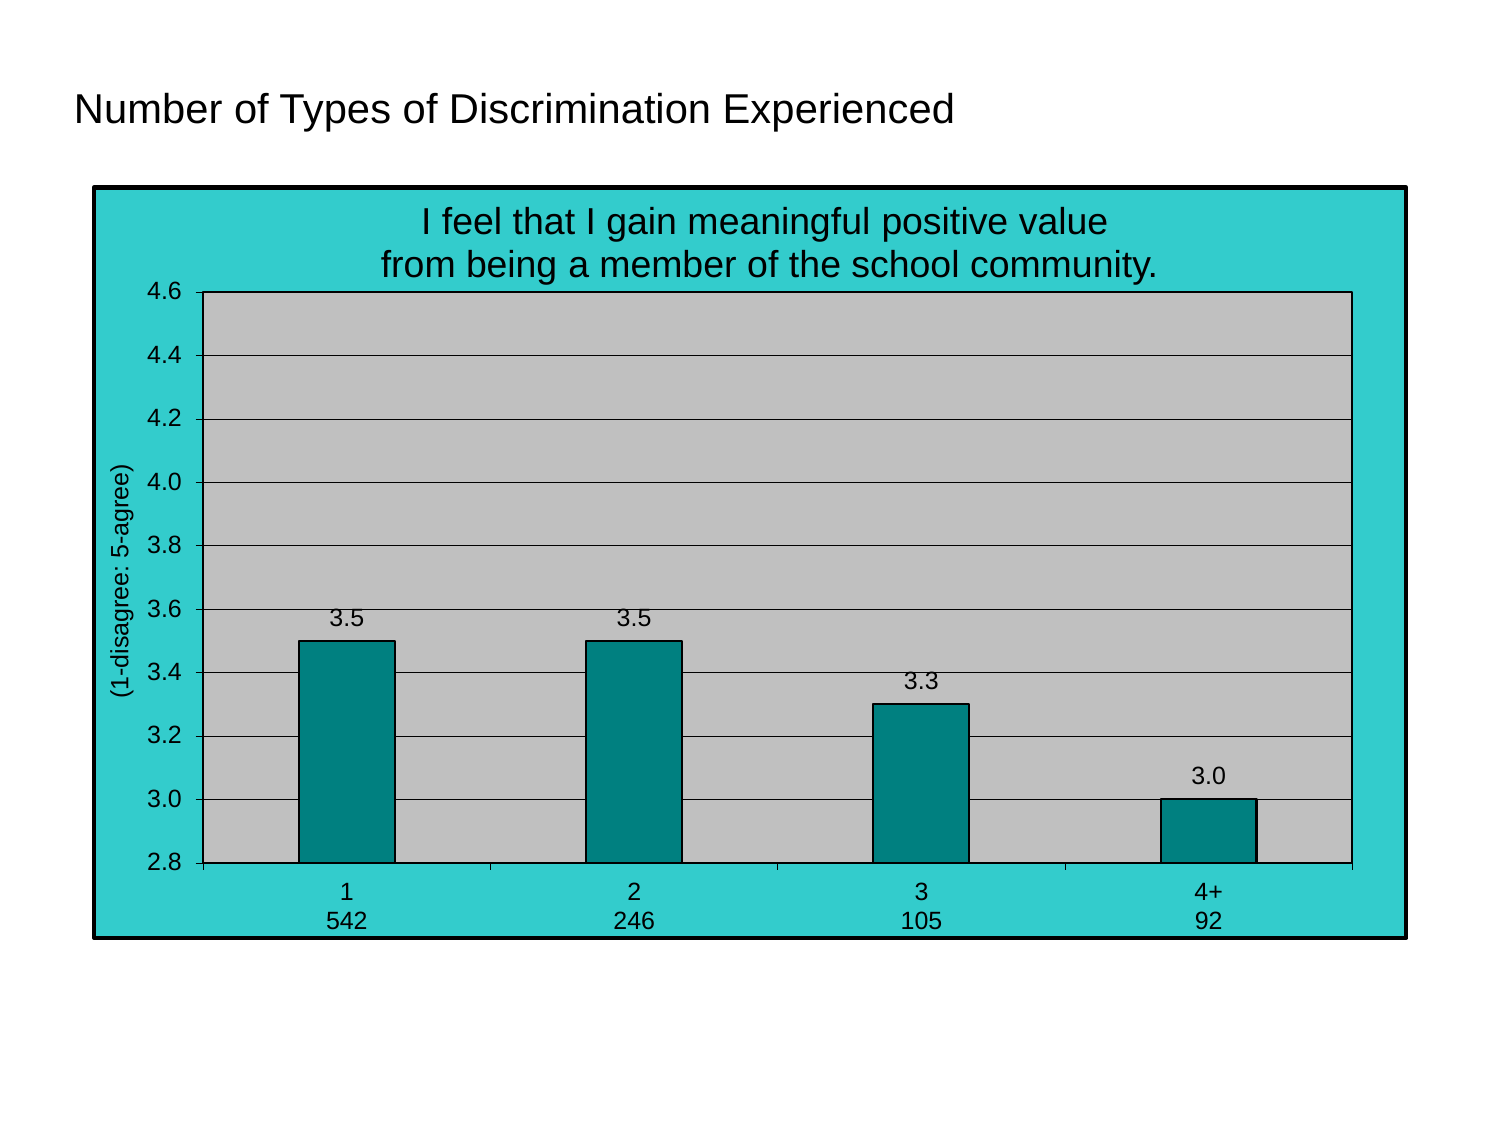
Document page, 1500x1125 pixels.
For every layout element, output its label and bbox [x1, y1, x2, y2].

picture [91, 185, 1409, 940]
